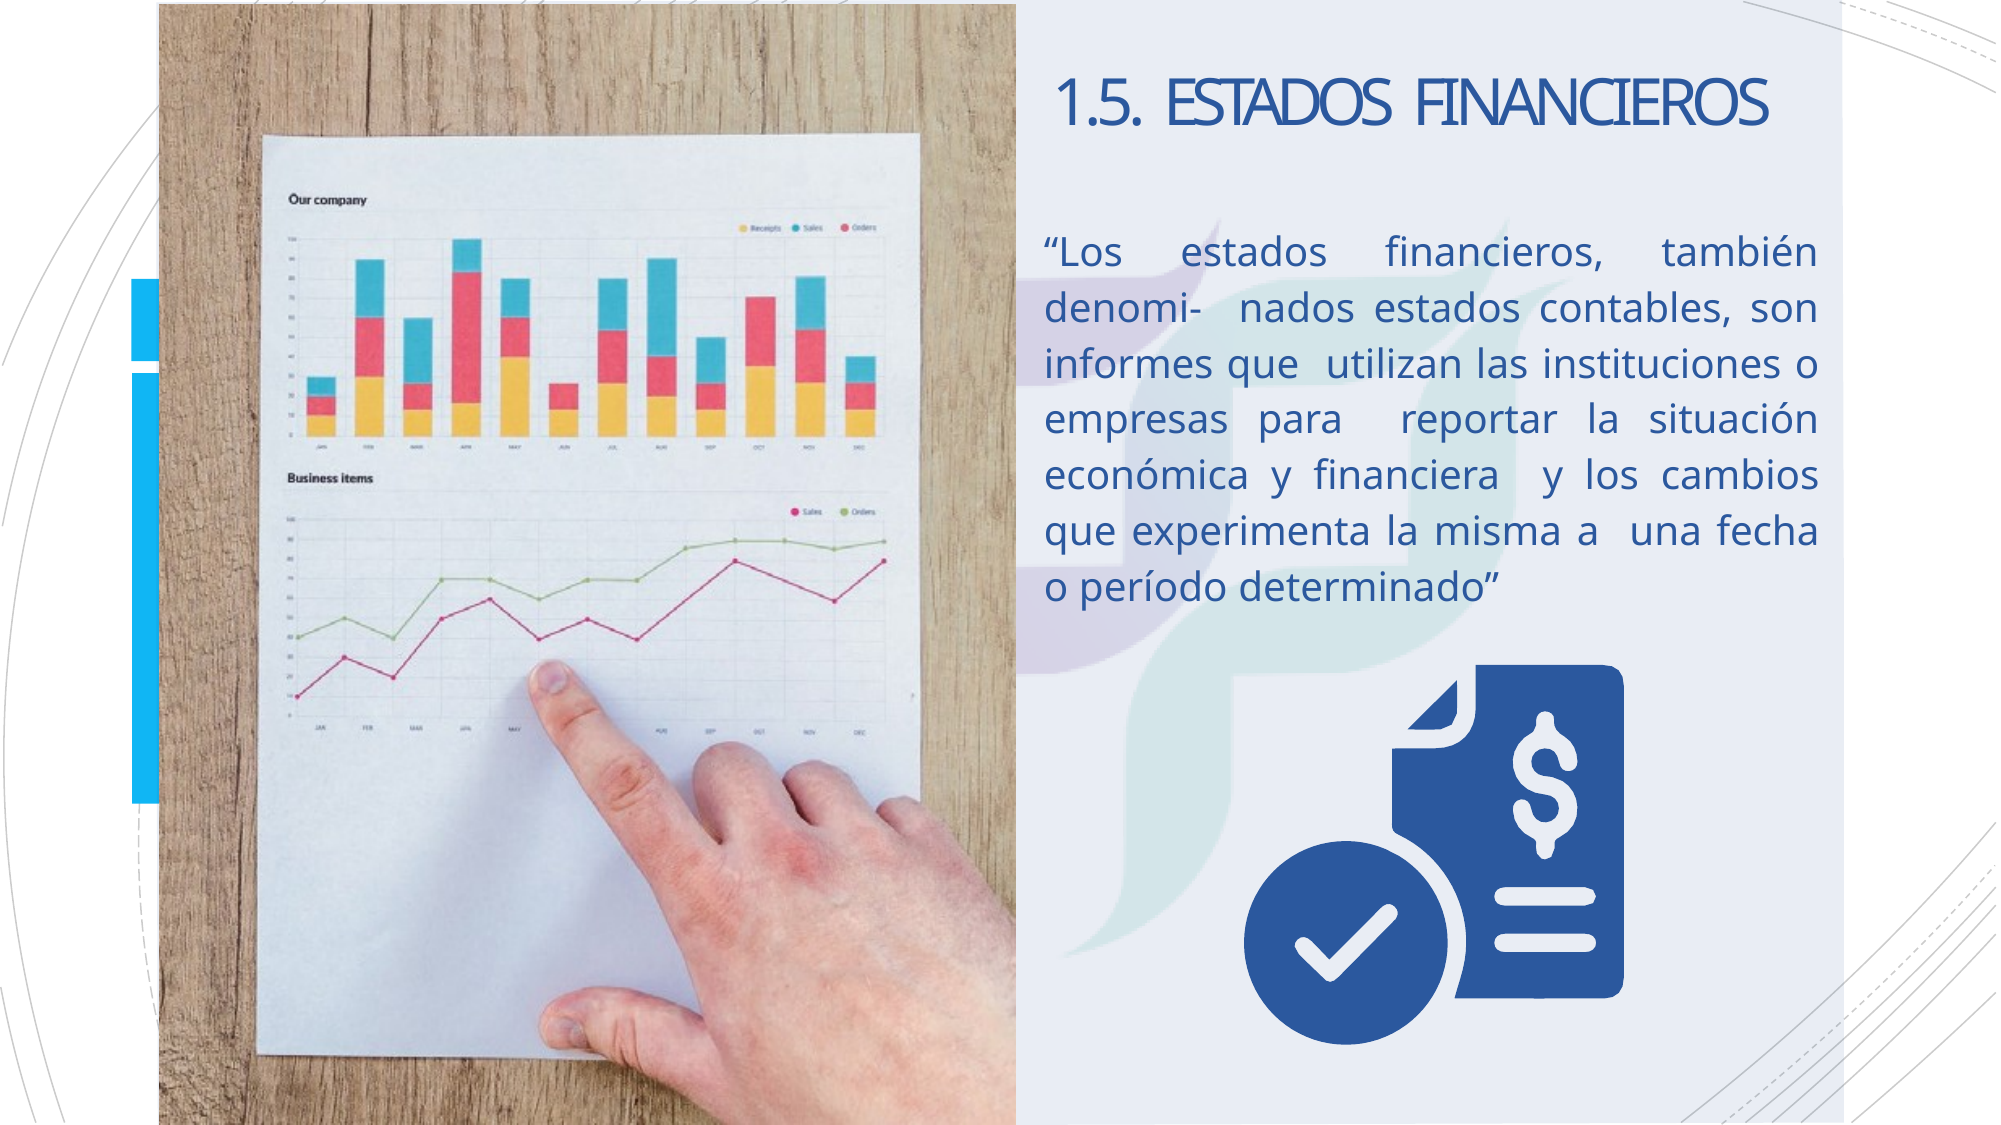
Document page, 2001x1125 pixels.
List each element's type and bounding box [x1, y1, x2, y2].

text_box [155, 0, 1844, 1125]
text_box [159, 4, 1625, 1125]
